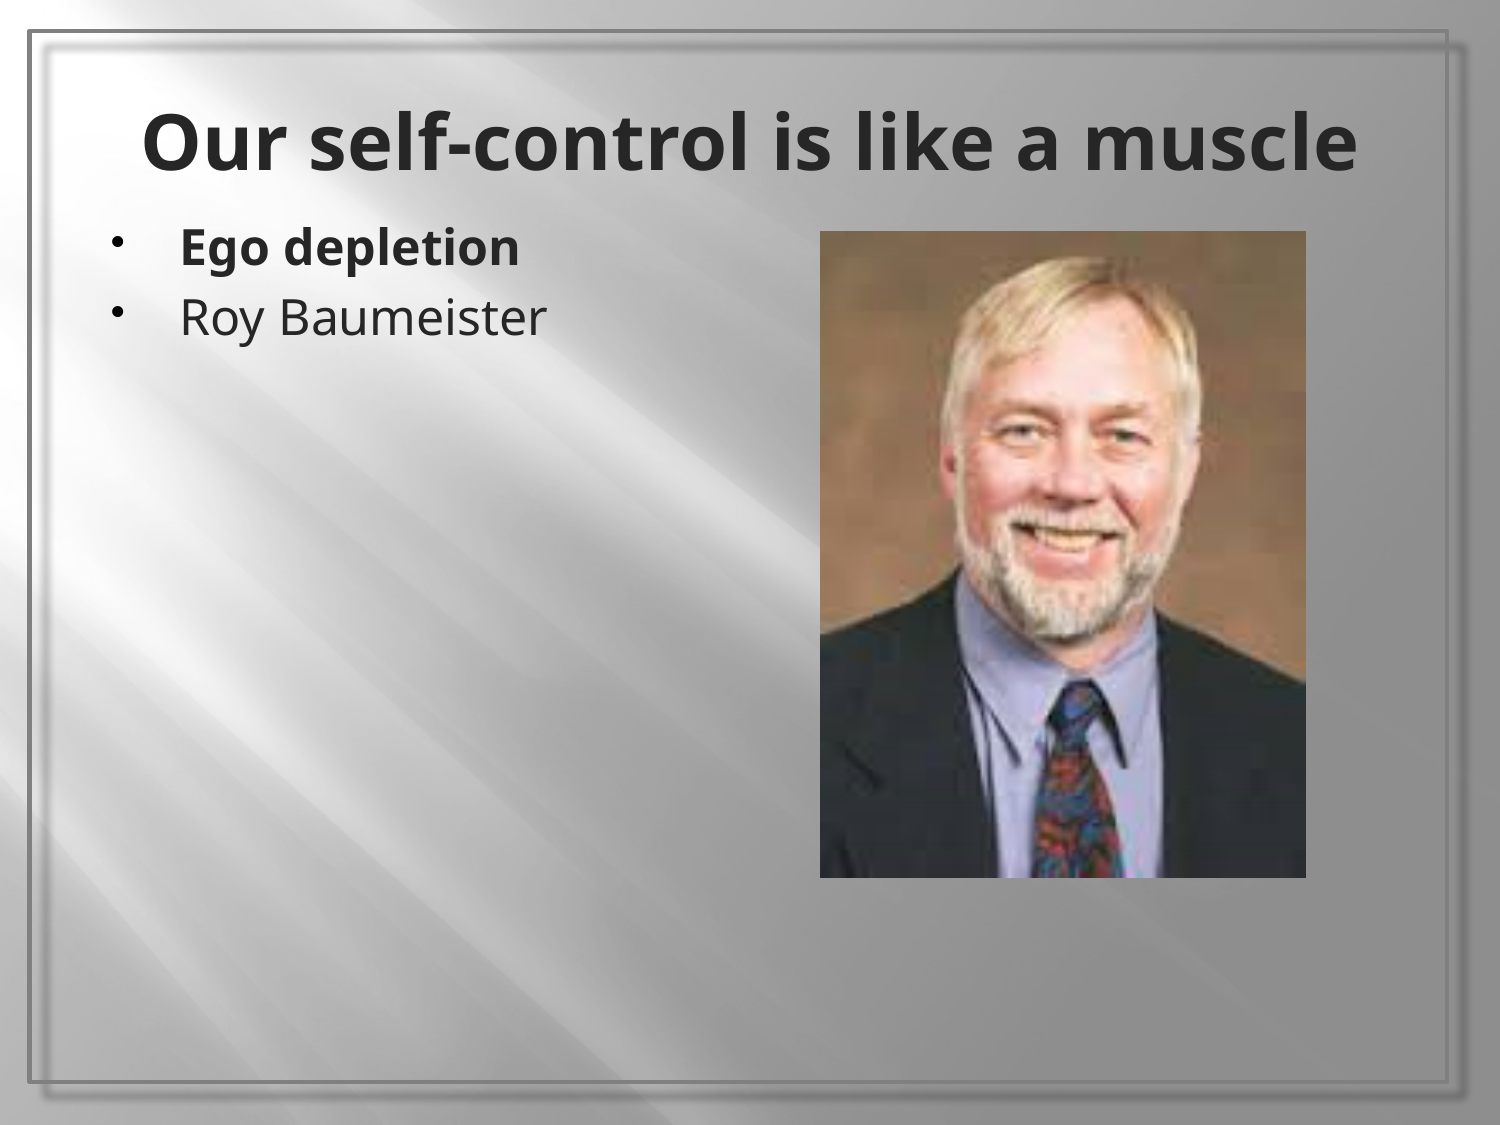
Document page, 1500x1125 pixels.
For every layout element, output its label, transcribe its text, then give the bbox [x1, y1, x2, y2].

picture [820, 231, 1306, 878]
text_box [27, 29, 1449, 1084]
list Ego depletion Roy Baumeister [75, 208, 1425, 1071]
